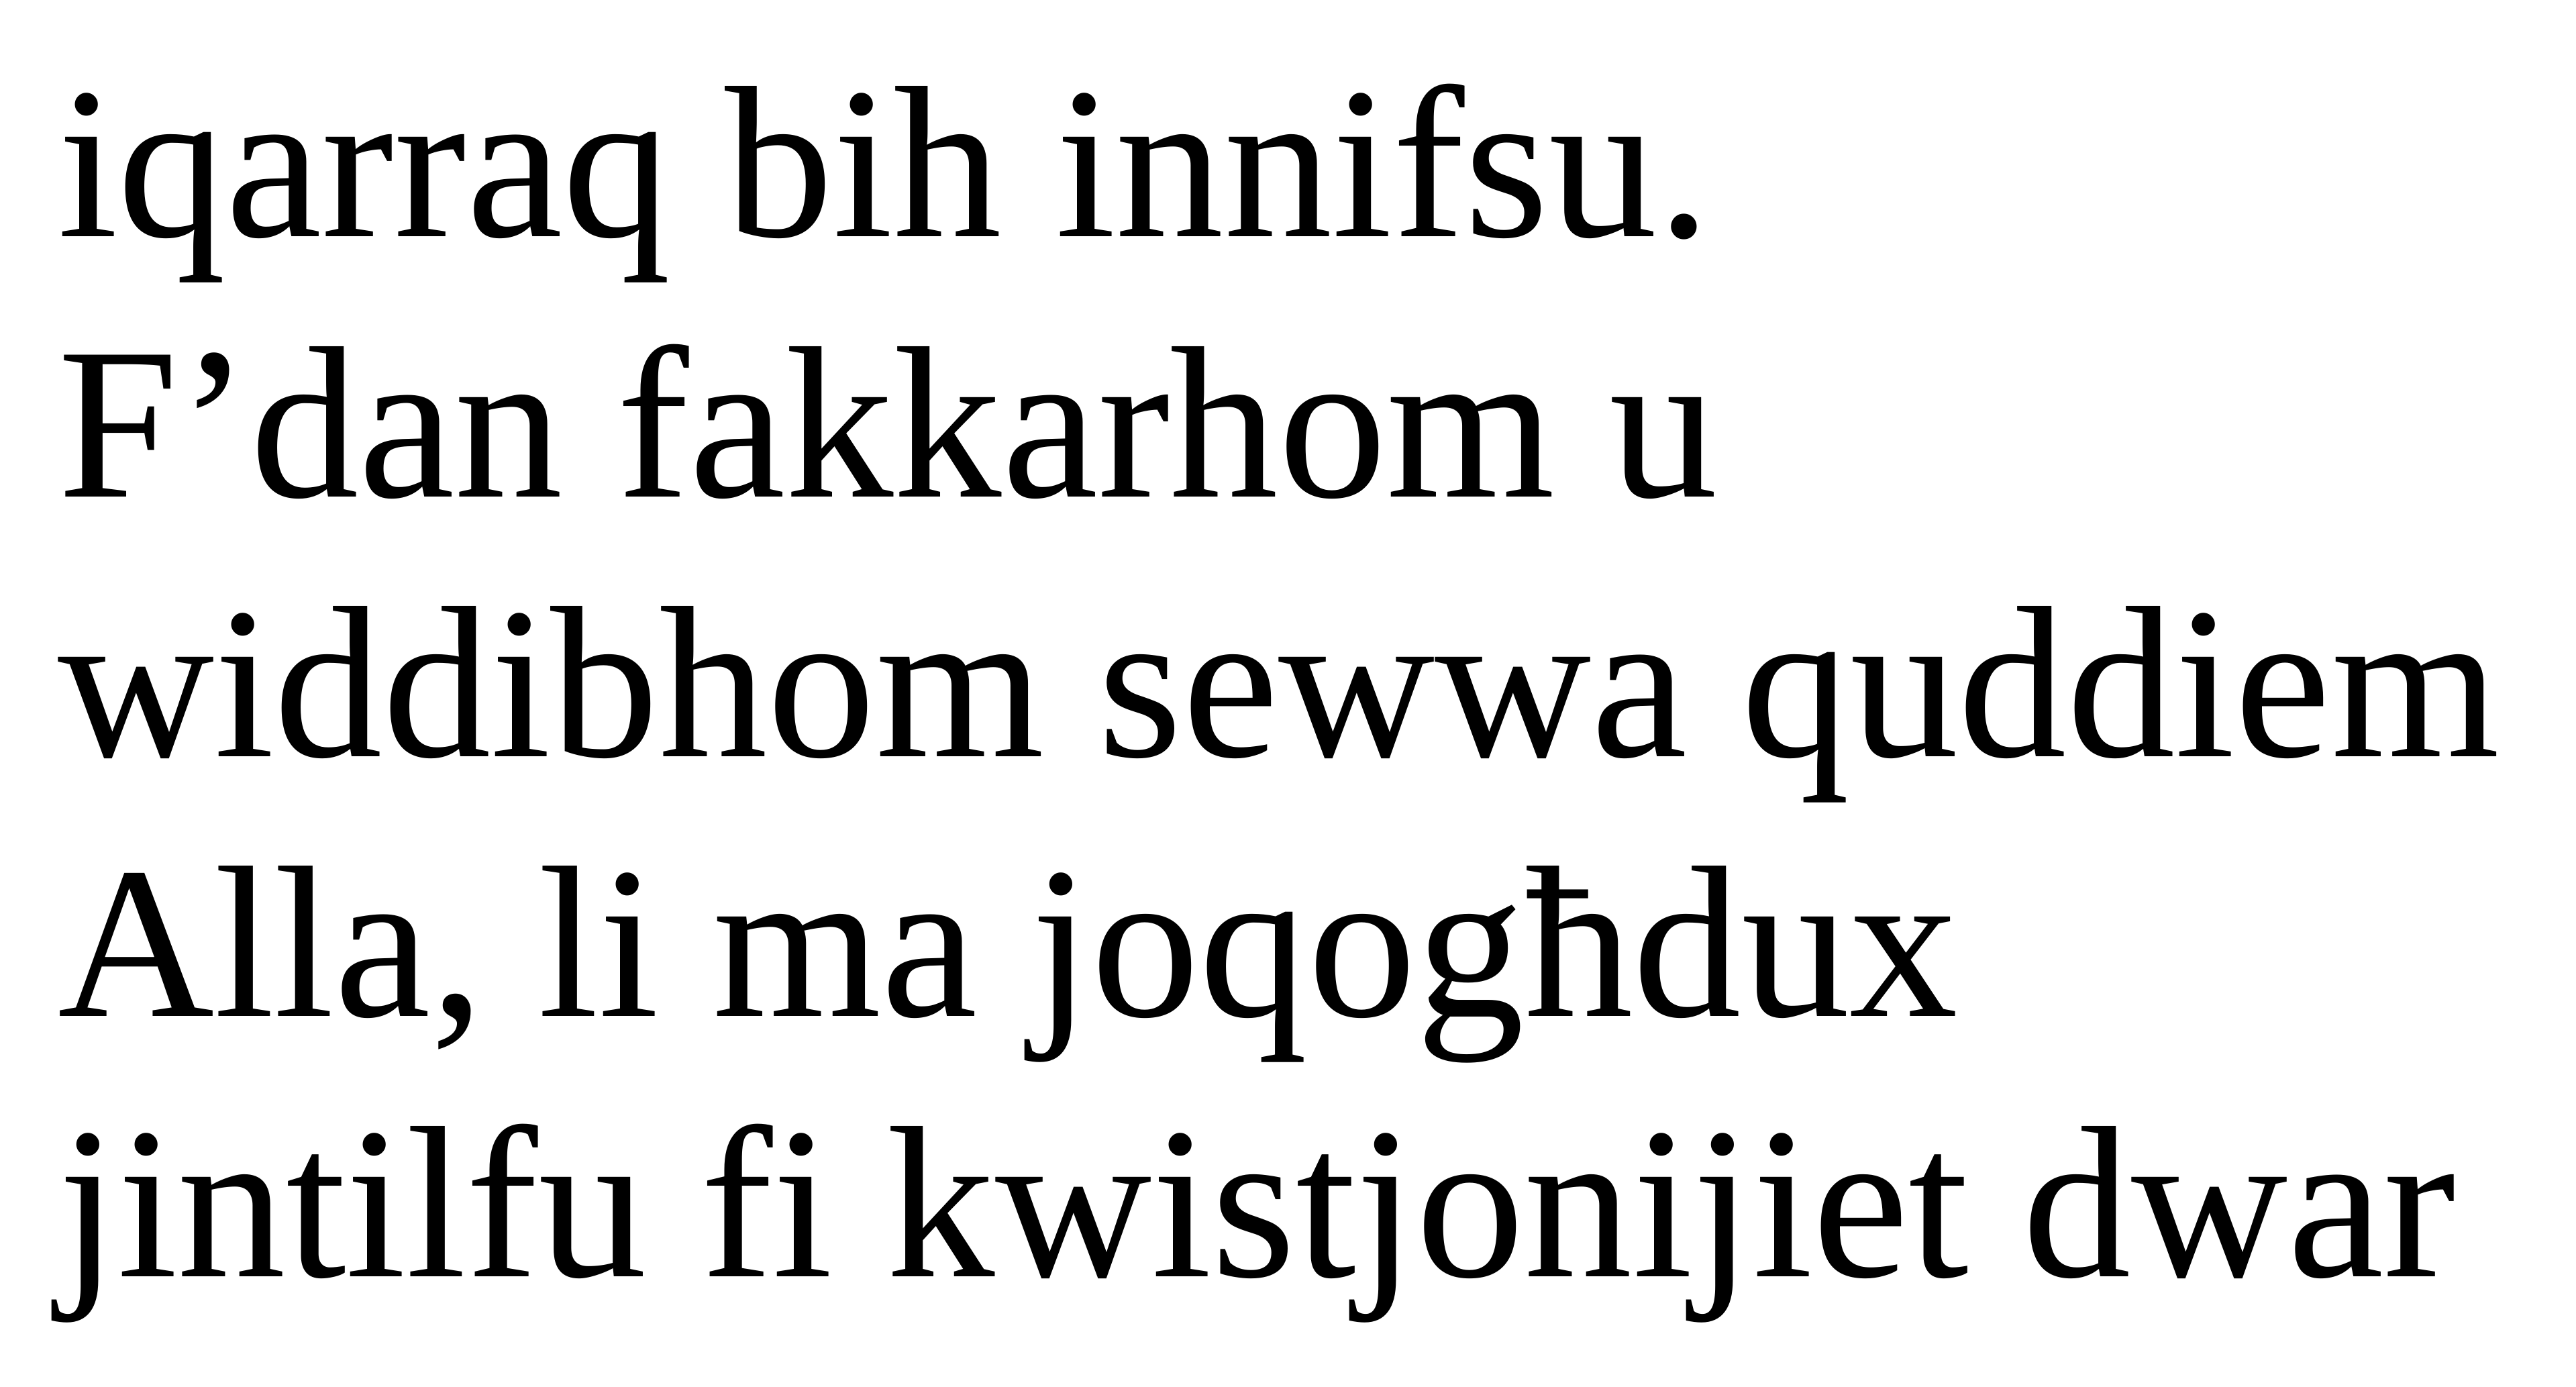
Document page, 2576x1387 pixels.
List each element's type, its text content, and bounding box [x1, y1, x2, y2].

text_box iqarraq bih innifsu. F’dan fakkarhom u widdibhom sewwa quddiem Alla, li ma joqogħdux jintilfu fi kwistjonijiet dwar [35, 8, 2540, 1331]
